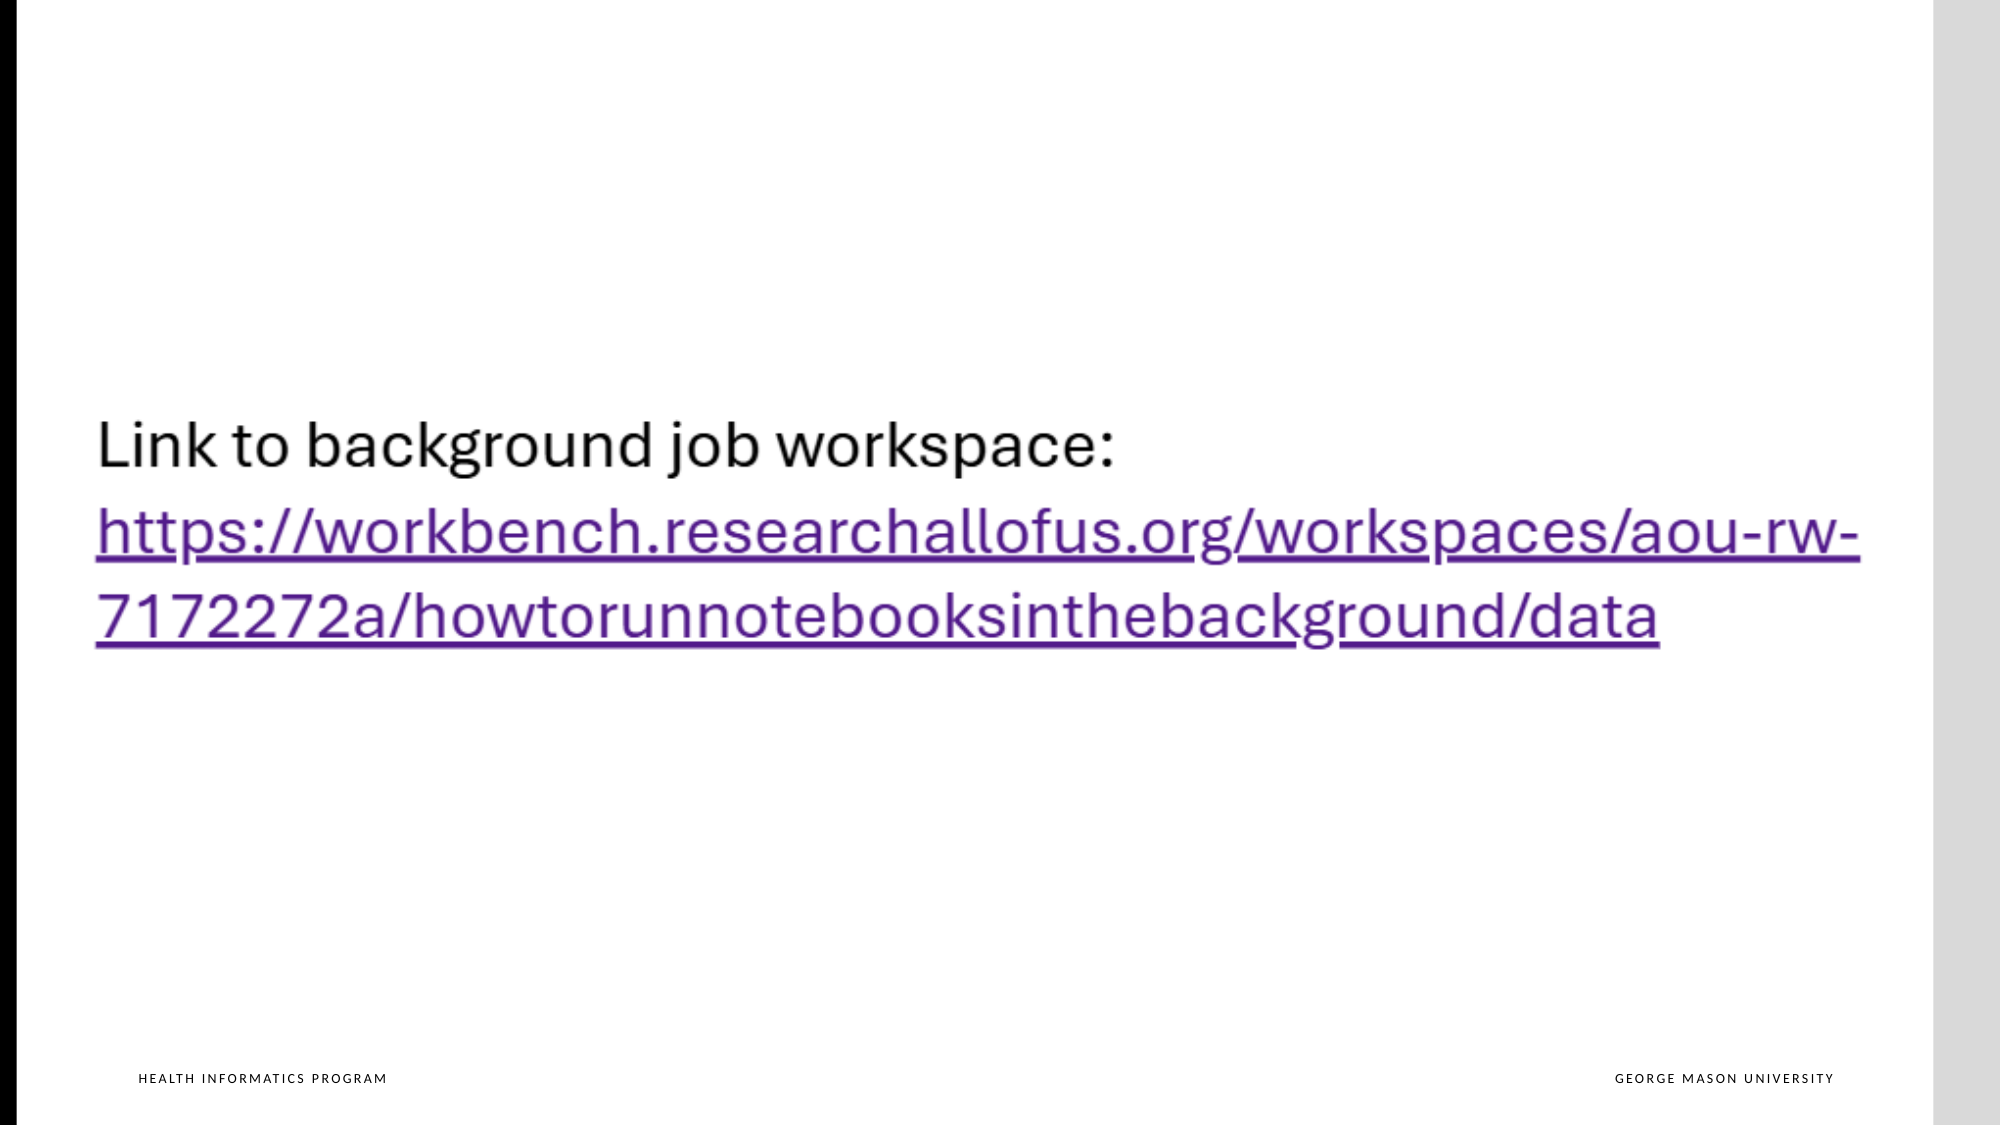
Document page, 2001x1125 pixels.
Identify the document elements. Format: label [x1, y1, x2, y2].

picture [77, 318, 1894, 799]
